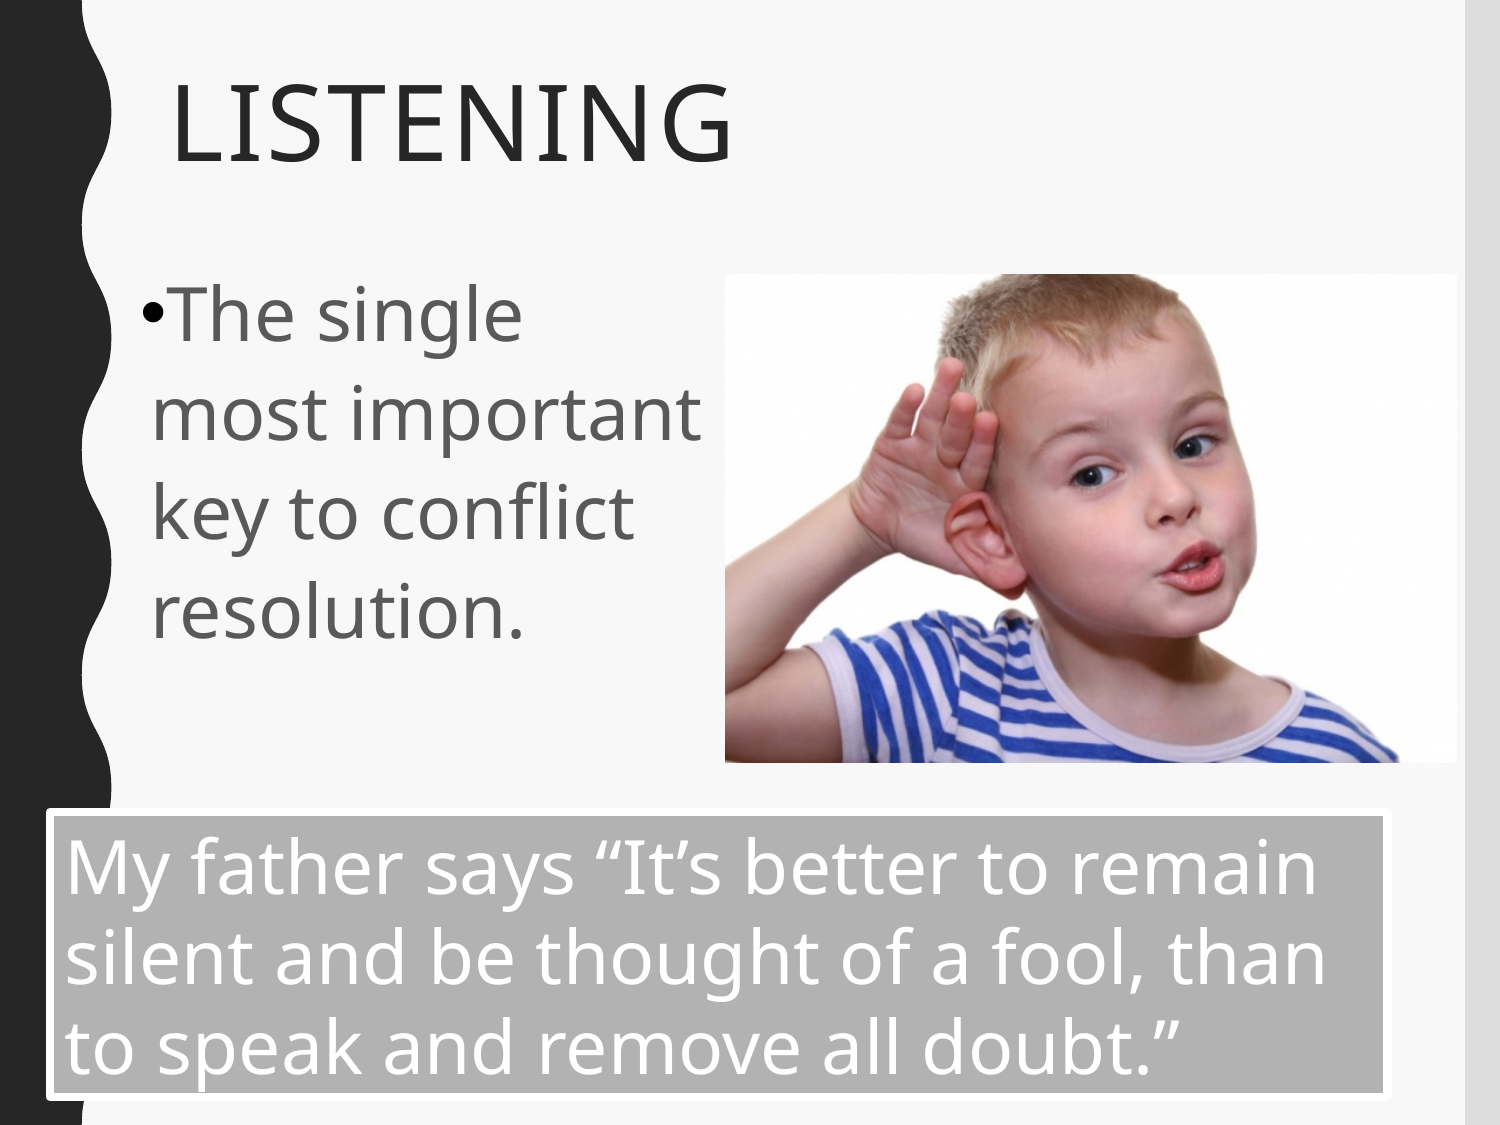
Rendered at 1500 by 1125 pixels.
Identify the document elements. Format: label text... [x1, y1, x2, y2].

picture [724, 274, 1457, 763]
text_box My father says “It’s better to remain silent and be thought of a fool, than to speak and remove all doubt.” [46, 808, 1392, 1101]
title Listening [154, 62, 1407, 274]
list The single most important key to conflict resolution. [125, 249, 725, 650]
